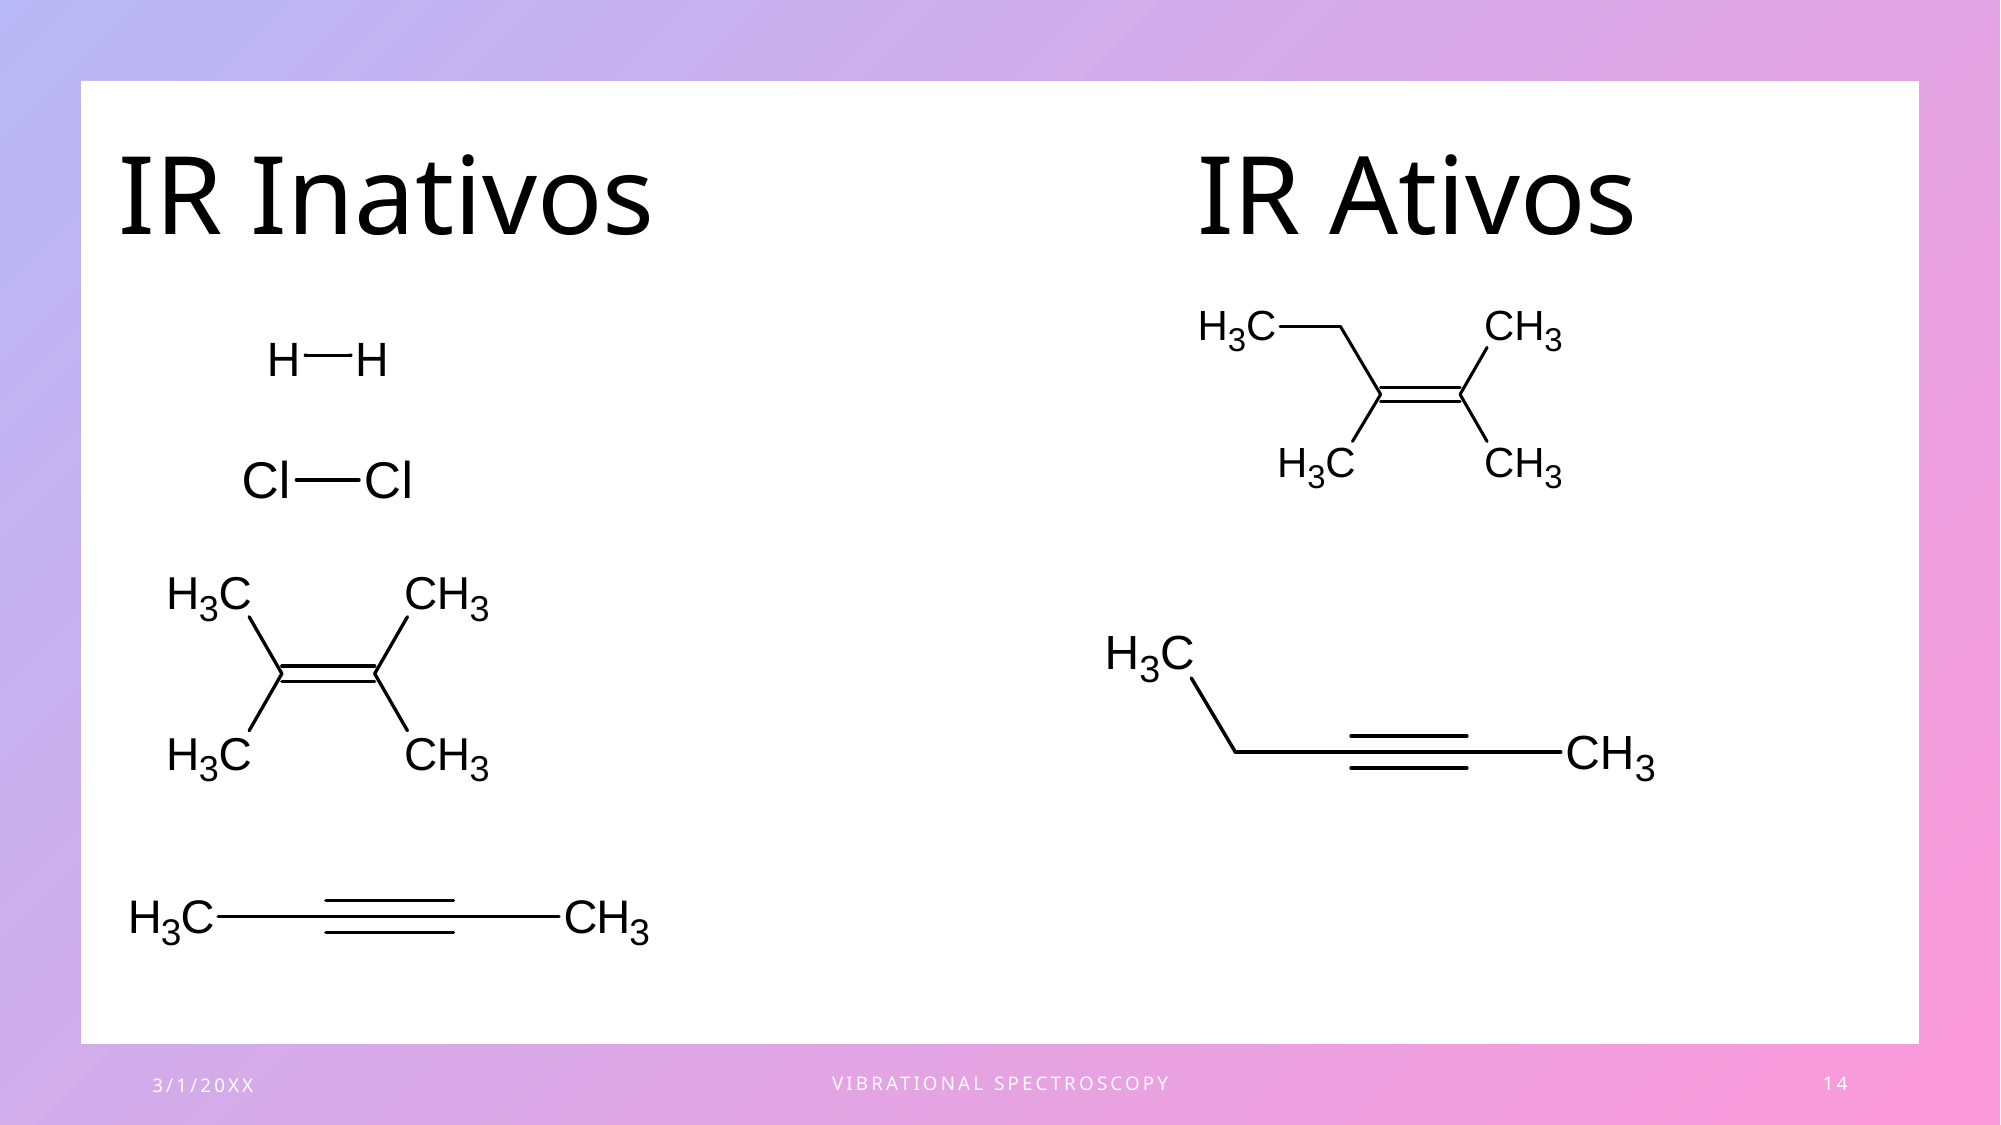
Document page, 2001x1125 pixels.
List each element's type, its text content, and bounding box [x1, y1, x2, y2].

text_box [1104, 626, 1657, 792]
slide_number 14 [1412, 1054, 1863, 1115]
title IR Inativos IR Ativos [103, 90, 1829, 308]
footer Vibrational spectroscopy [662, 1054, 1338, 1115]
picture [267, 329, 390, 389]
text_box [127, 890, 651, 956]
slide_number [137, 1054, 588, 1115]
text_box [241, 451, 415, 511]
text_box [1197, 302, 1564, 498]
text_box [166, 567, 491, 792]
